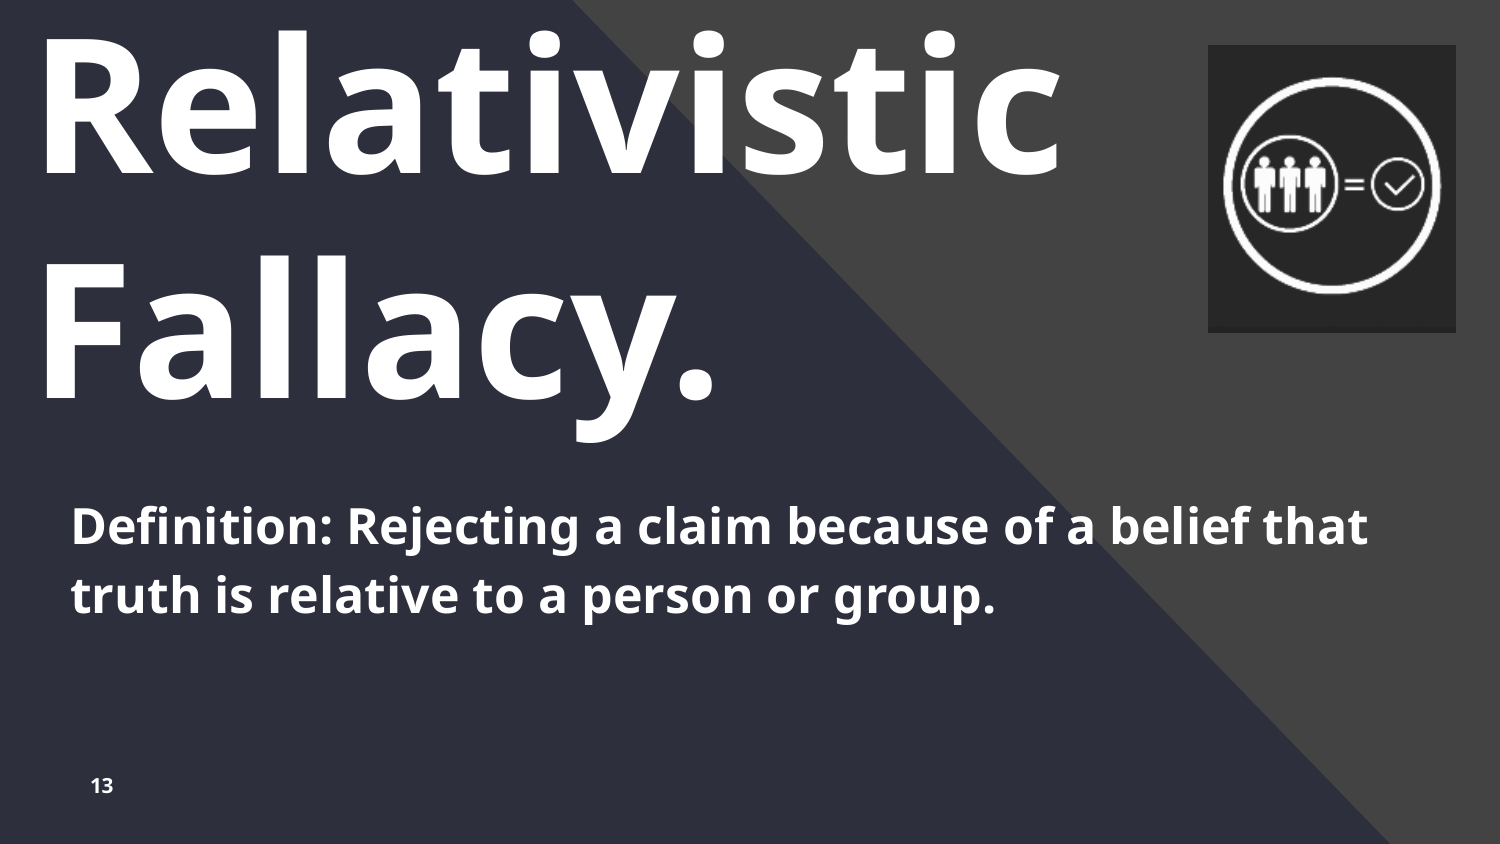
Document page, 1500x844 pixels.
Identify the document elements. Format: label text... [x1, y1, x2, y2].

picture [1208, 45, 1456, 334]
list Definition: Rejecting a claim because of a belief that truth is relative to a person or group. [55, 470, 1445, 639]
slide_number 13 [75, 766, 165, 807]
title Relativistic Fallacy. [14, 372, 1258, 451]
